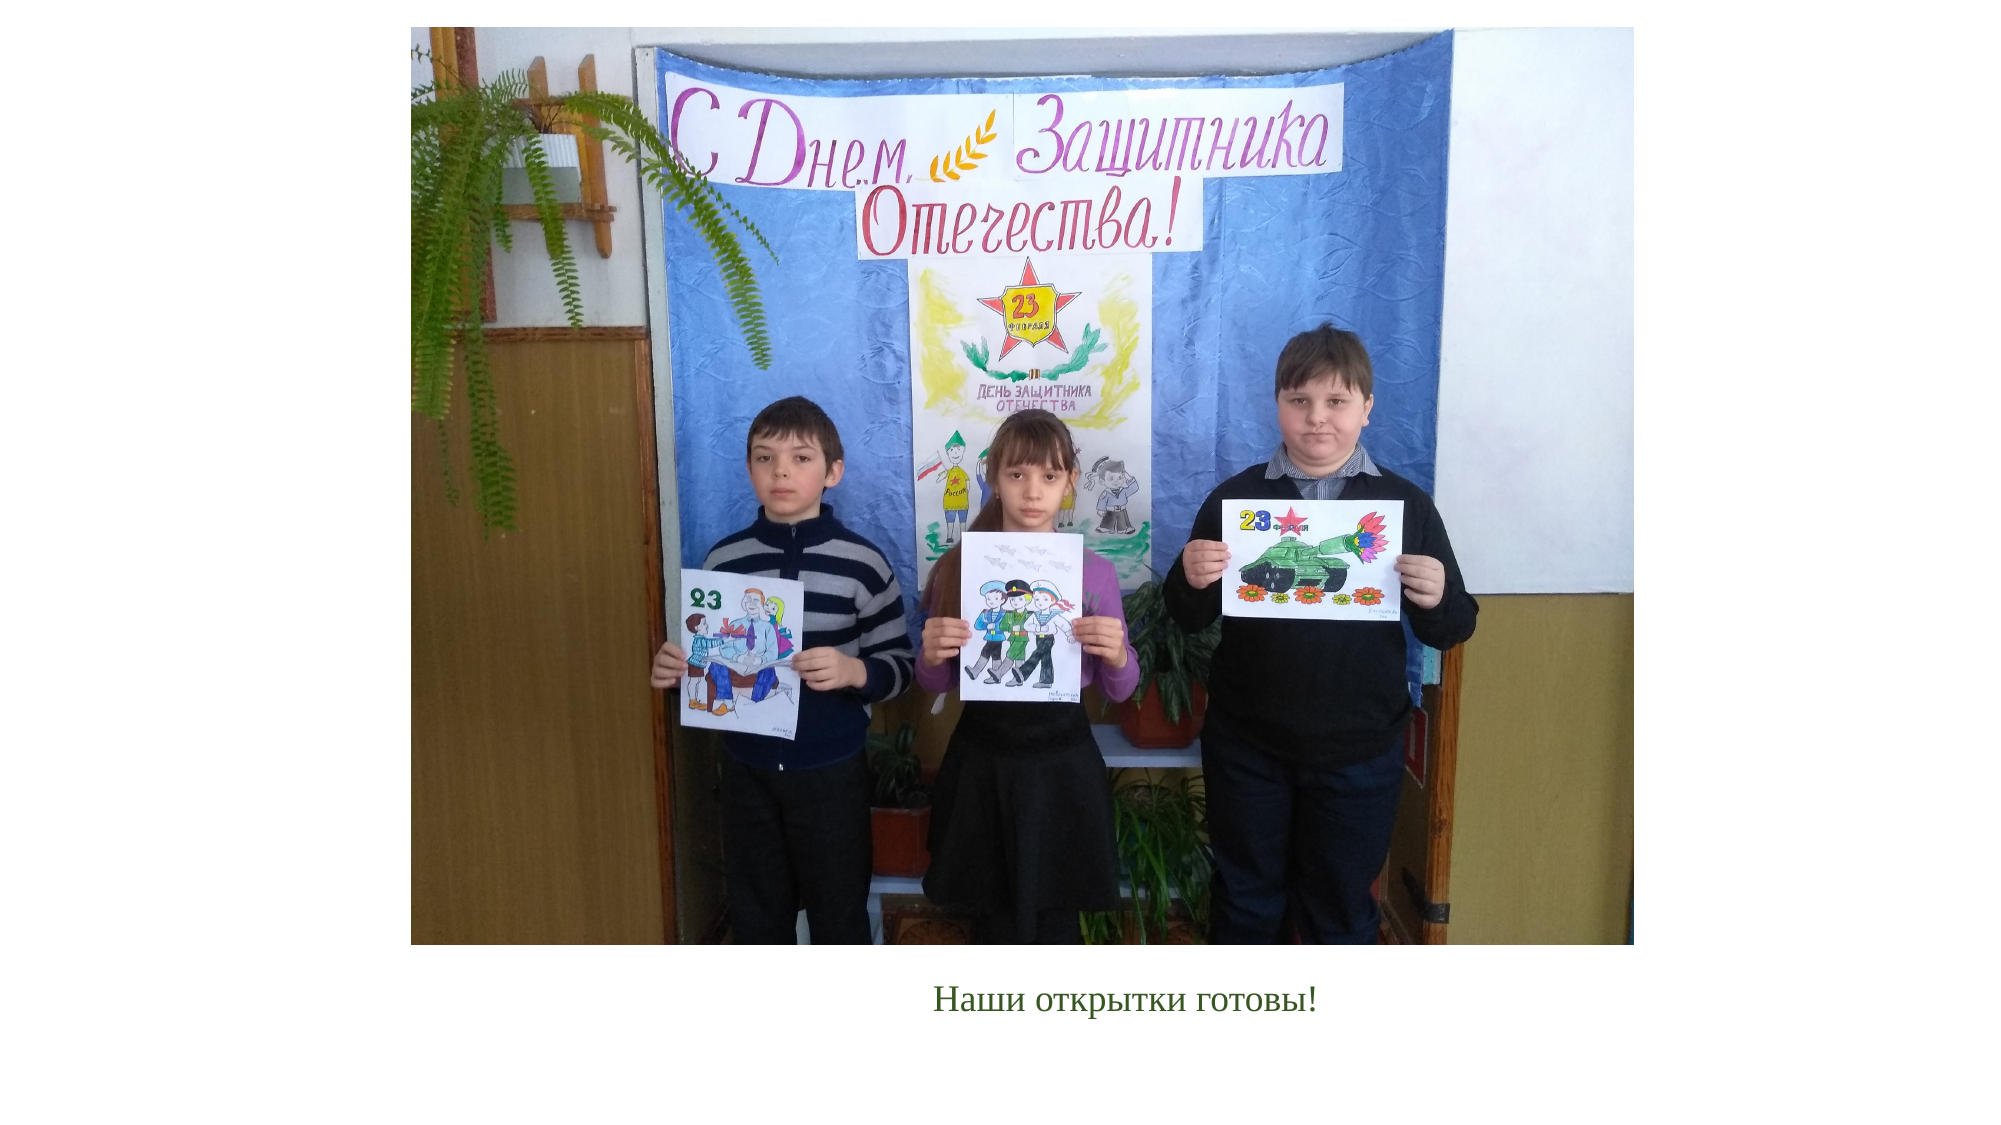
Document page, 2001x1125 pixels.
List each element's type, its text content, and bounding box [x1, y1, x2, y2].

picture [411, 27, 1634, 945]
text_box Наши открытки готовы! [778, 966, 1474, 1027]
